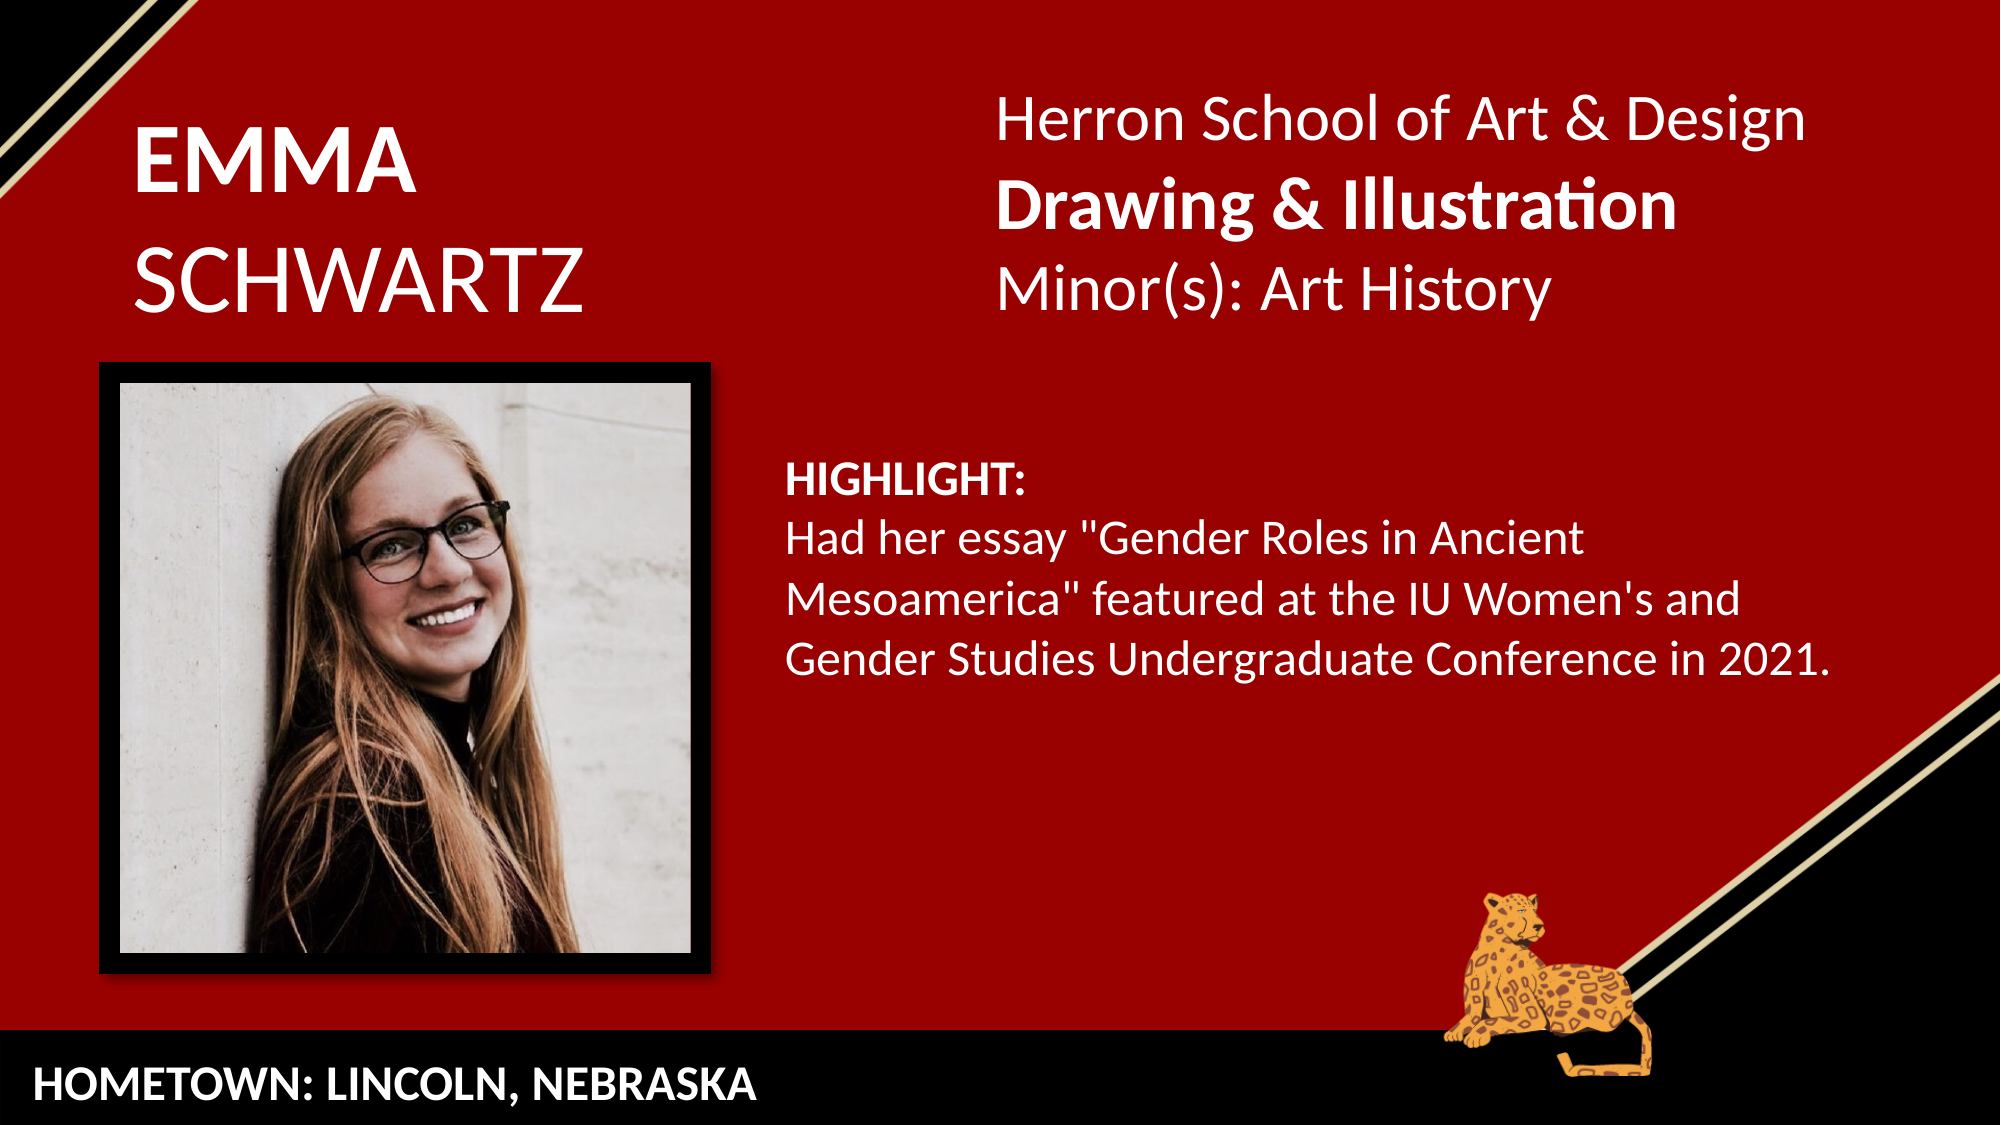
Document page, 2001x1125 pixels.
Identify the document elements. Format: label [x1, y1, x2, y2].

list [0, 0, 2000, 1125]
picture [119, 382, 691, 954]
